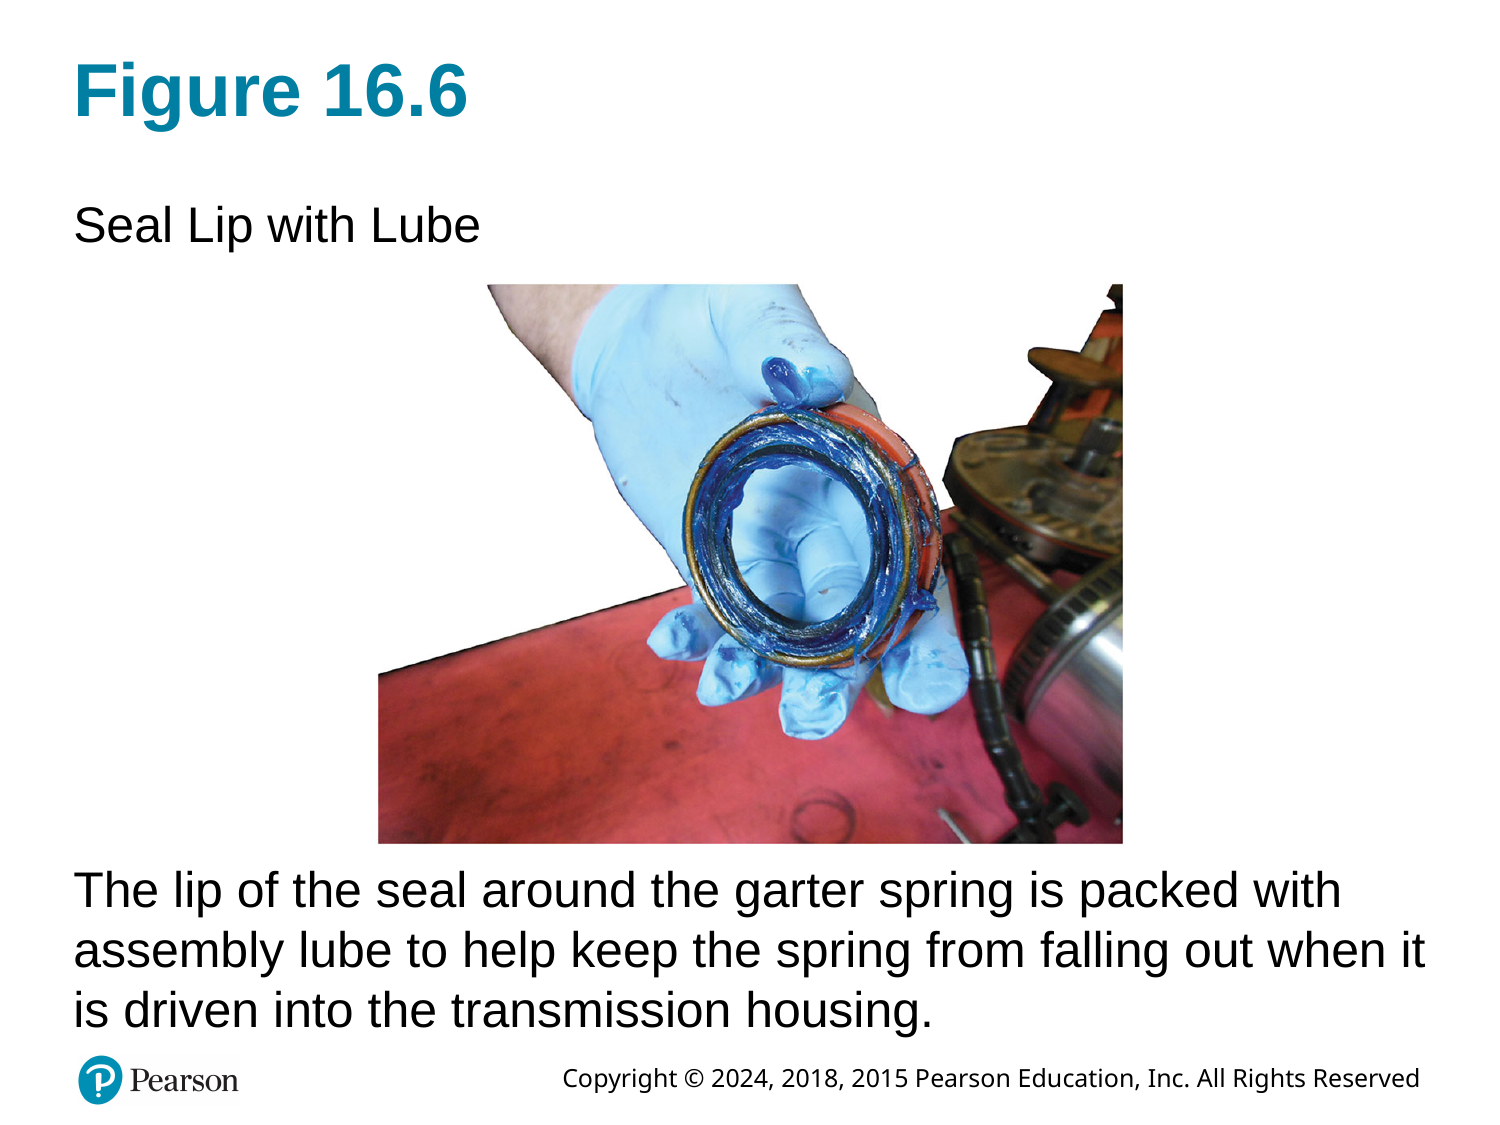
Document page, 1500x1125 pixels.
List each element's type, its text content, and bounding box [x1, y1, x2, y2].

picture [376, 282, 1124, 851]
list Seal Lip with Lube [73, 0, 1430, 545]
list The lip of the seal around the garter spring is packed with assembly lube to help keep the spring from falling out when it is driven into the transmission housing. [73, 625, 1430, 1125]
